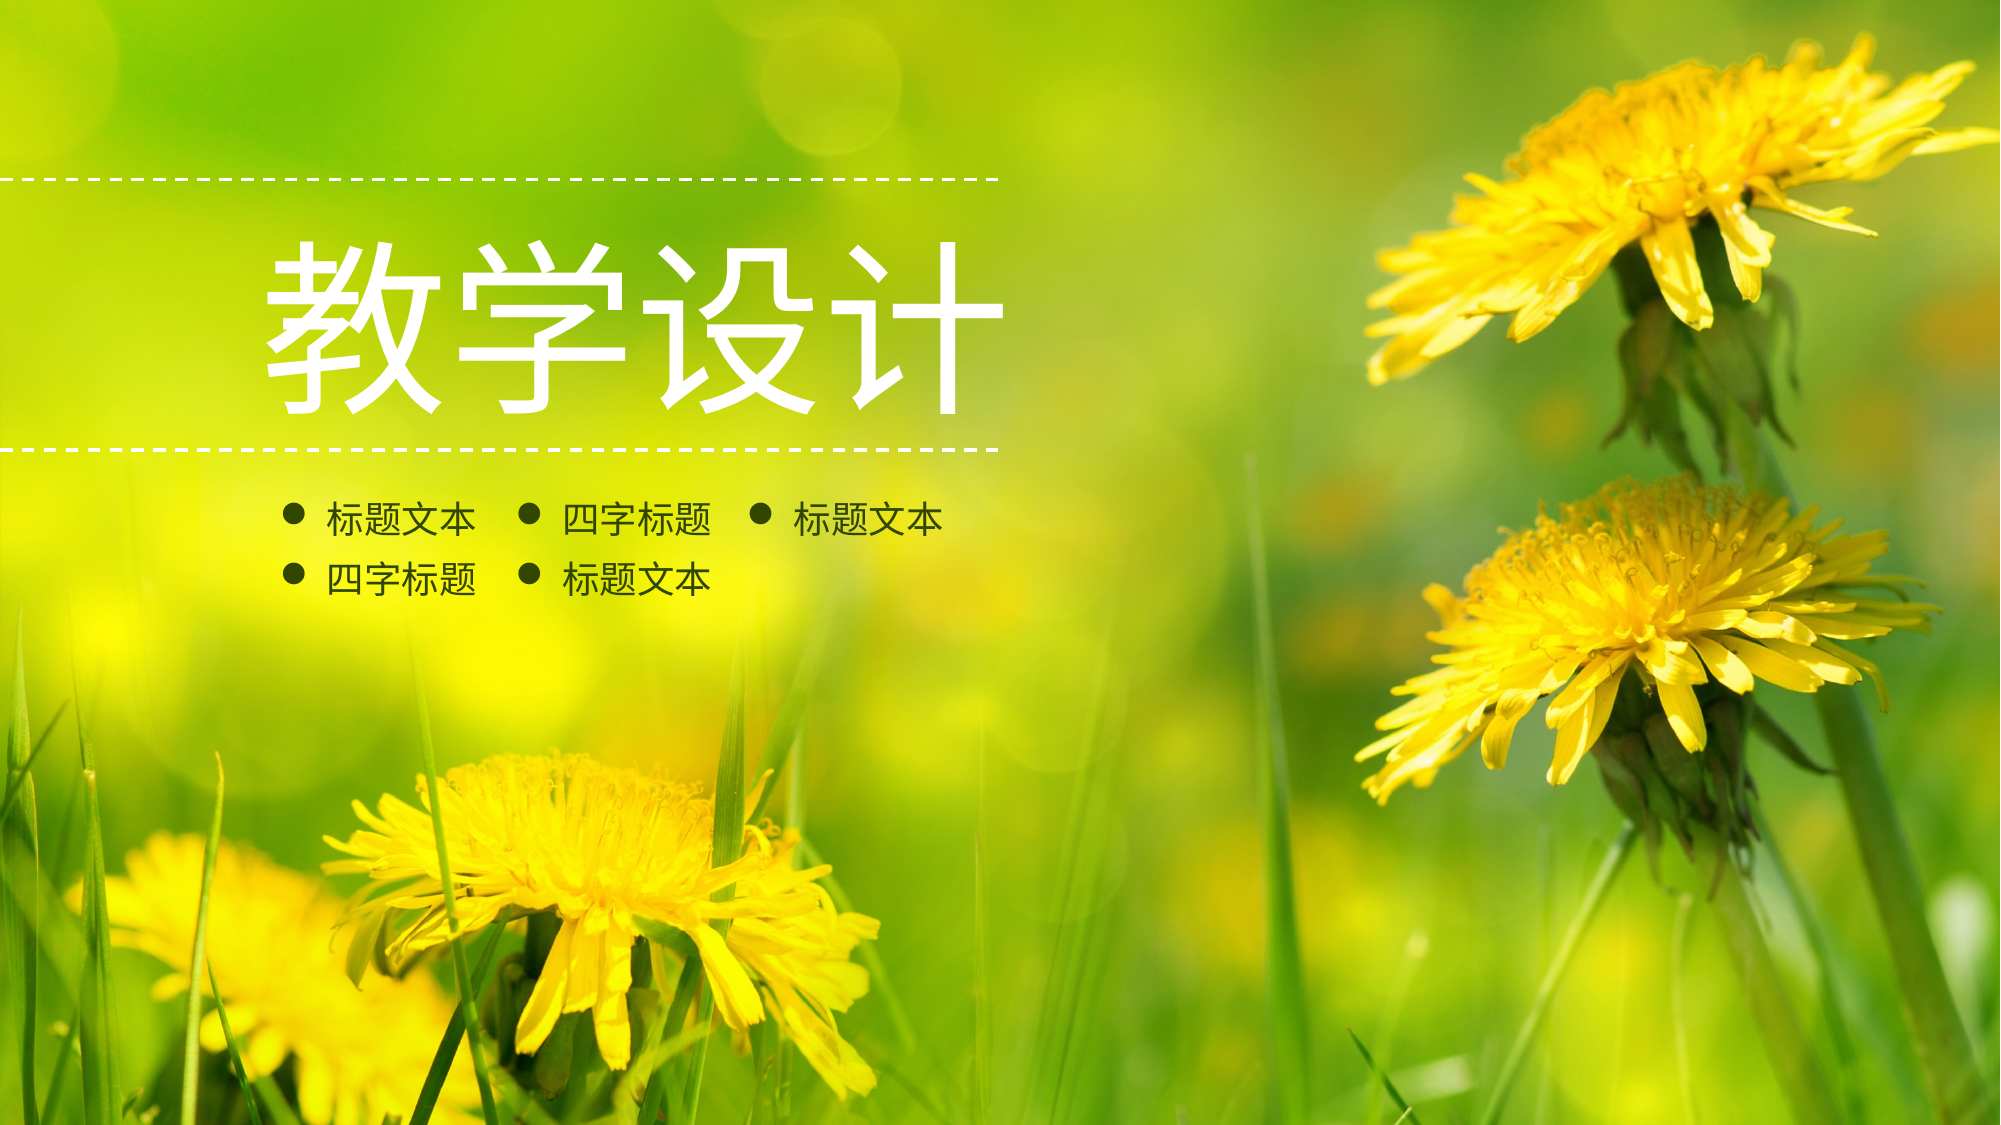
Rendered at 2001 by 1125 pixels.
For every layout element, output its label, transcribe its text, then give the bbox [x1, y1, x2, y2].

text_box 标题文本 [746, 496, 978, 542]
text_box 四字标题 [515, 496, 746, 542]
text_box 标题文本 [280, 496, 511, 542]
picture [0, 0, 2000, 1125]
text_box 教学设计 [260, 212, 1011, 438]
text_box 四字标题 [280, 556, 511, 602]
text_box 标题文本 [515, 556, 746, 602]
